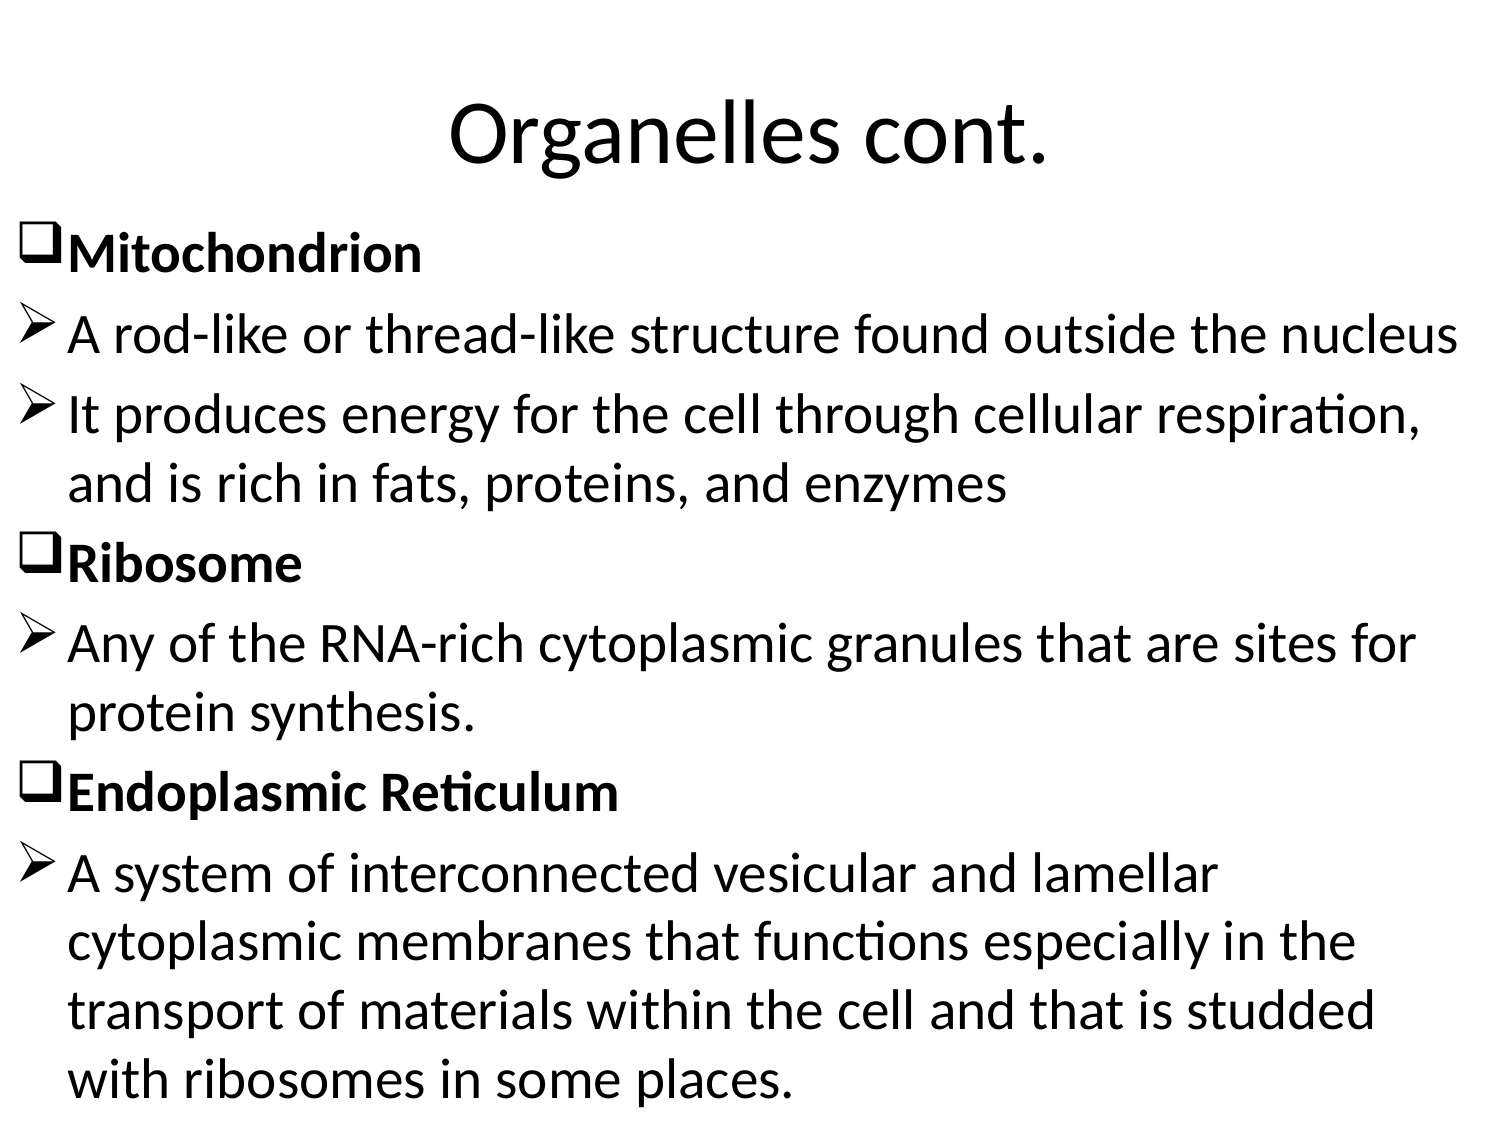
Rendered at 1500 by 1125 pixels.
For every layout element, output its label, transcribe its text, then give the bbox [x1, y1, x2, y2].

title Organelles cont. [75, 45, 1425, 208]
list Mitochondrion A rod-like or thread-like structure found outside the nucleus It produces energy for the cell through cellular respiration, and is rich in fats, proteins, and enzymes Ribosome Any of the RNA-rich cytoplasmic granules that are sites for protein synthesis. Endoplasmic Reticulum A system of interconnected vesicular and lamellar cytoplasmic membranes that functions especially in the transport of materials within the cell and that is studded with ribosomes in some places. [0, 208, 1500, 1125]
